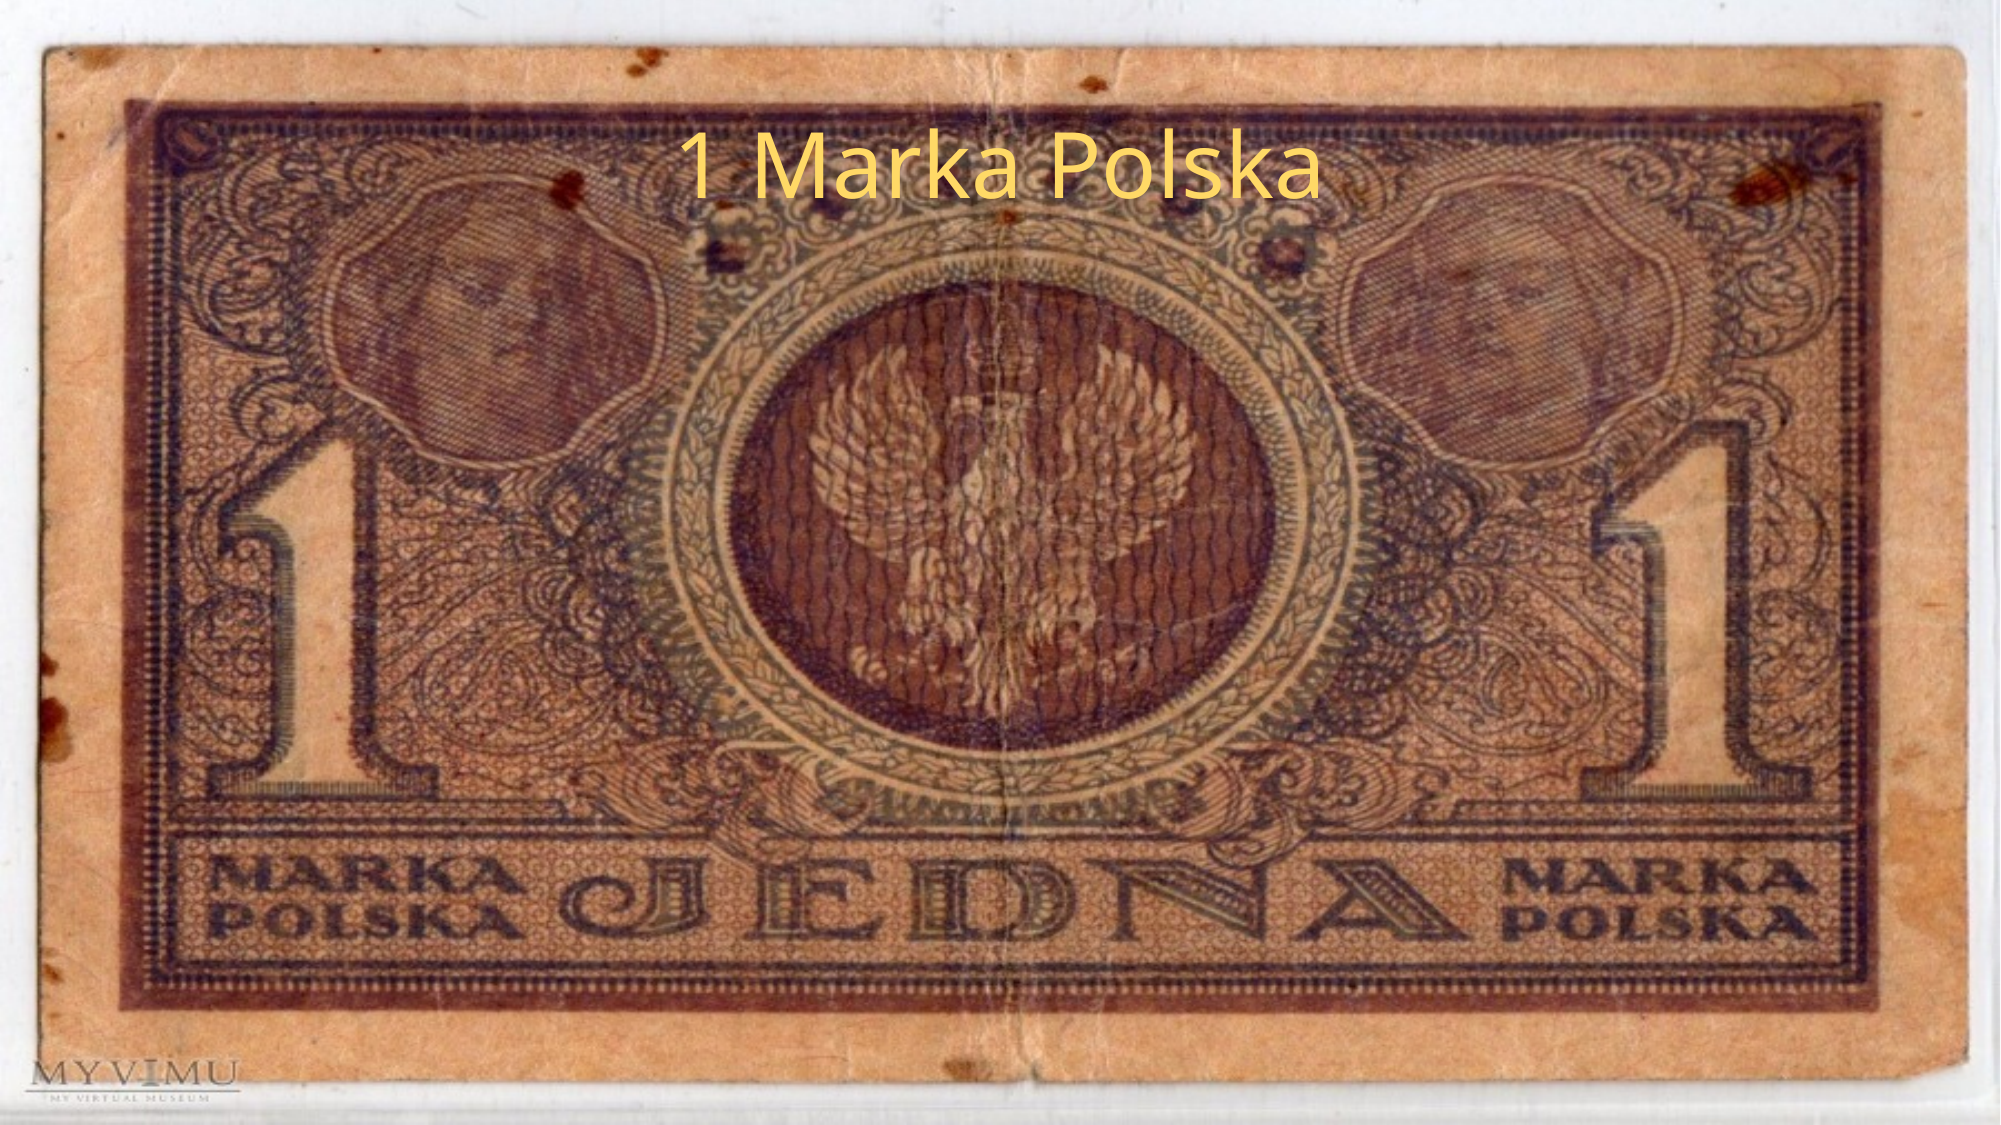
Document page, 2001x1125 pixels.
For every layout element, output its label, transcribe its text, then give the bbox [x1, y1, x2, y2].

picture [0, 0, 2001, 1125]
title 1 Marka Polska [137, 59, 1863, 278]
